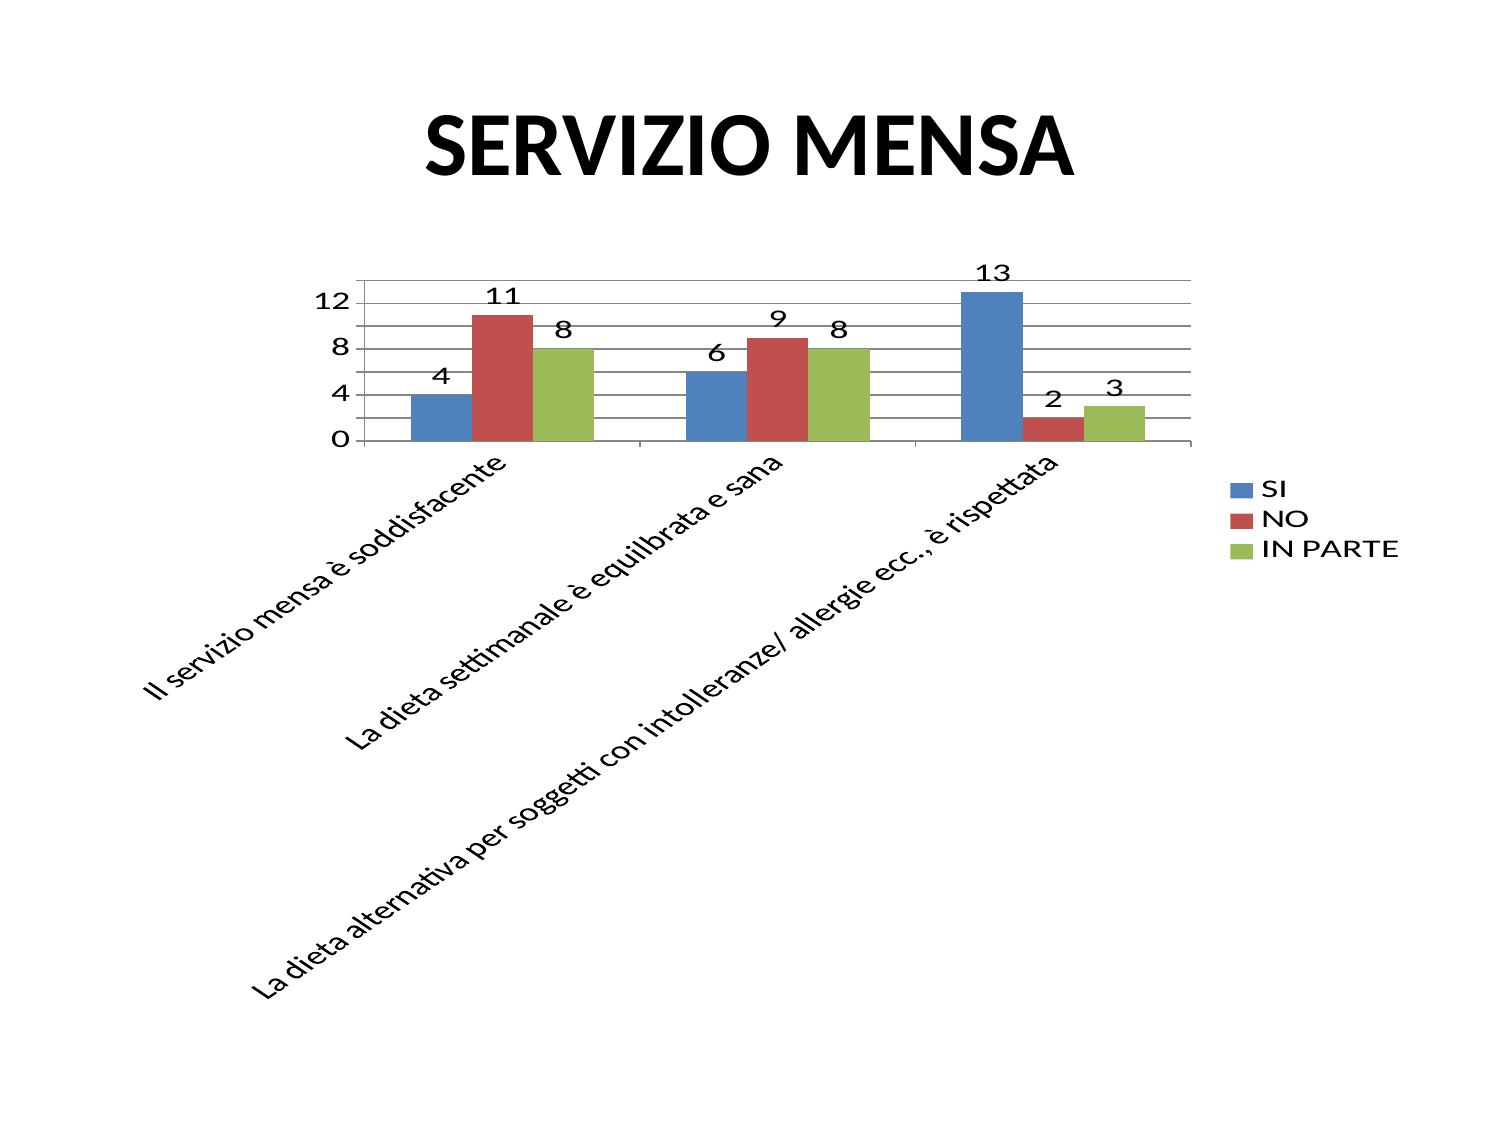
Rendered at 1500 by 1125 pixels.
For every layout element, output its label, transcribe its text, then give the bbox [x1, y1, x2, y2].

title SERVIZIO MENSA [75, 45, 1425, 233]
chart [74, 262, 1426, 1006]
